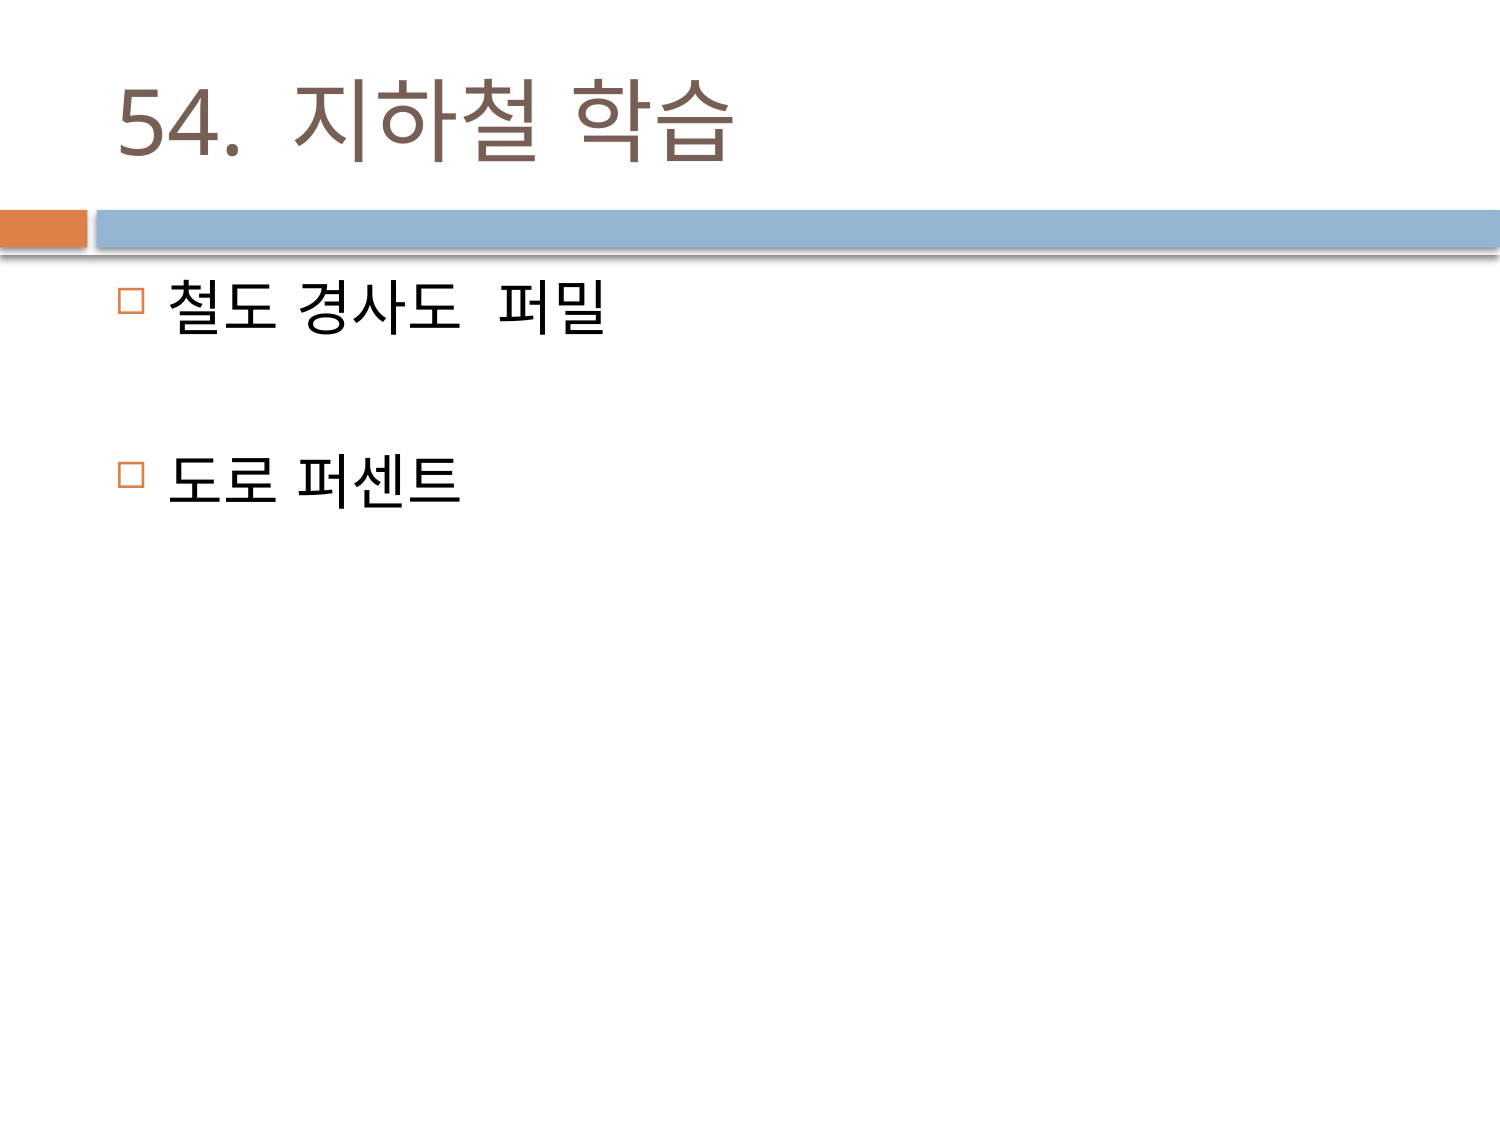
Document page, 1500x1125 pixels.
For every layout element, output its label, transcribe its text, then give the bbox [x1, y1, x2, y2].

list 철도 경사도 퍼밀 도로 퍼센트 [100, 262, 1438, 1000]
title 54. 지하철 학습 [100, 37, 1438, 200]
